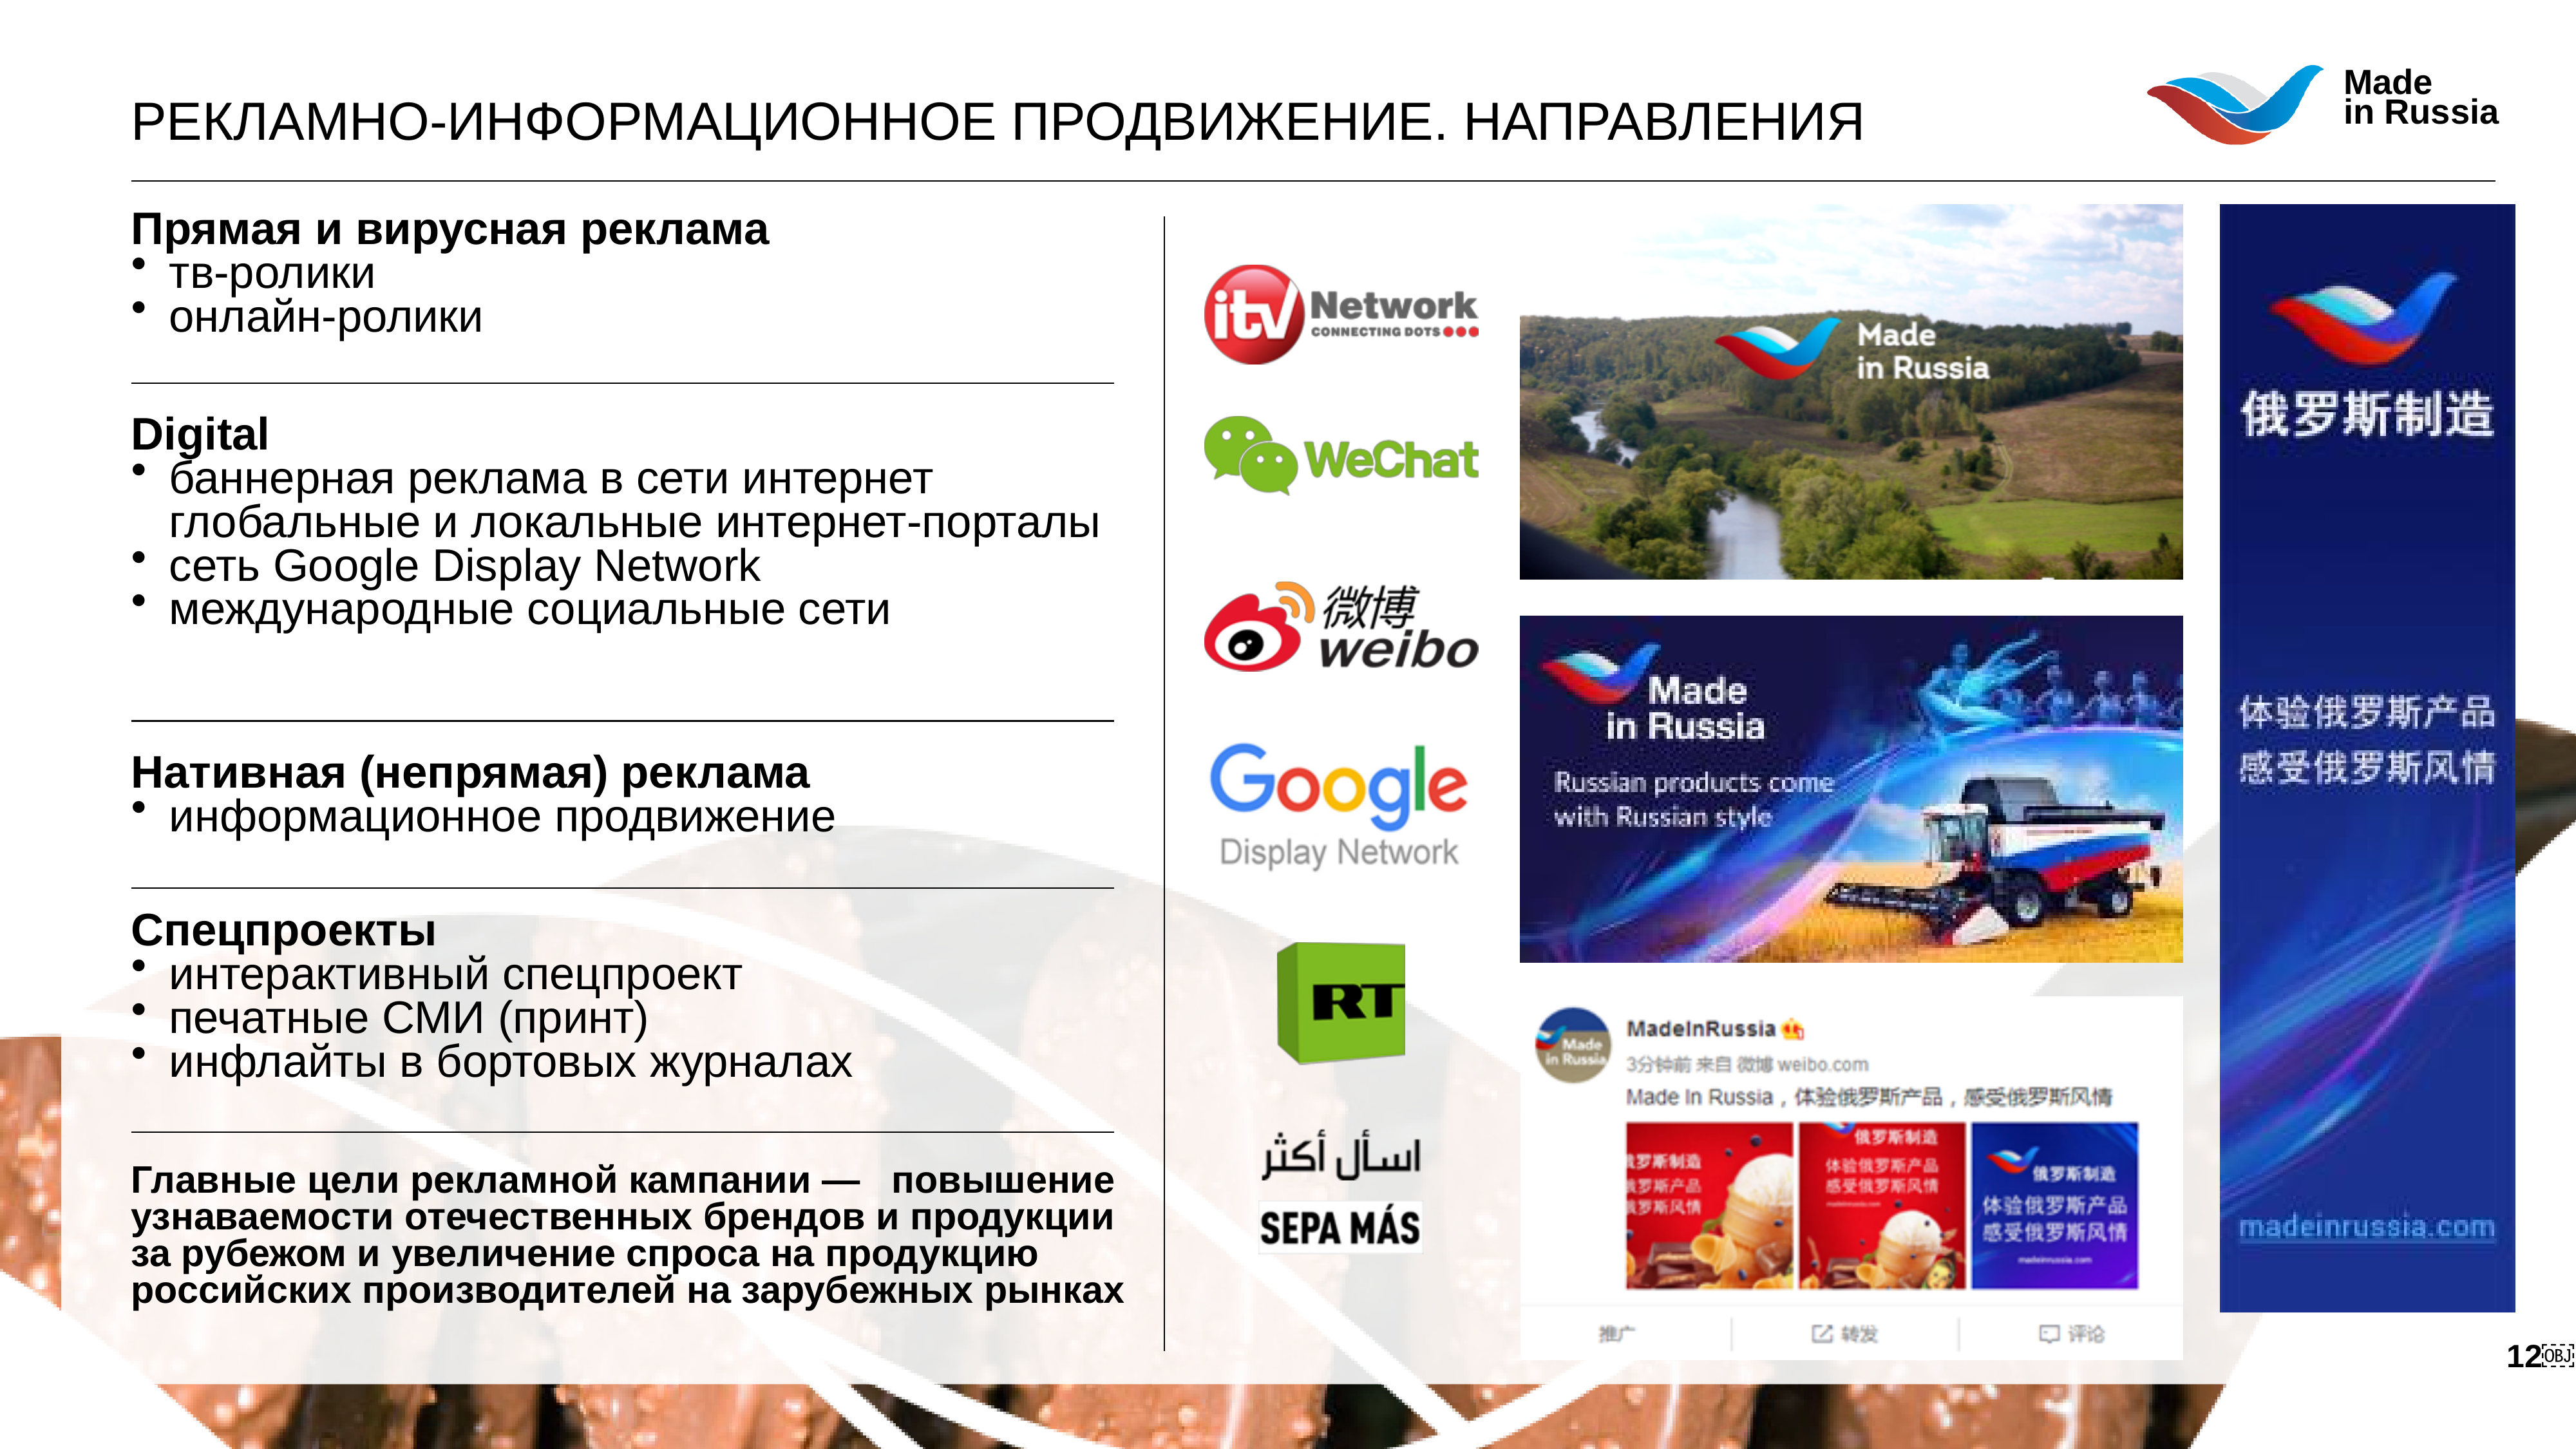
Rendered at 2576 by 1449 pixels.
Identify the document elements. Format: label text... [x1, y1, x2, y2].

picture [1204, 265, 1479, 365]
picture [0, 204, 2576, 1449]
text_box РЕКЛАМНО-ИНФОРМАЦИОННОЕ ПРОДВИЖЕНИЕ. Направления [131, 86, 1978, 162]
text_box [2146, 65, 2500, 159]
text_box Прямая и вирусная реклама тв-ролики онлайн-ролики [131, 209, 1146, 369]
